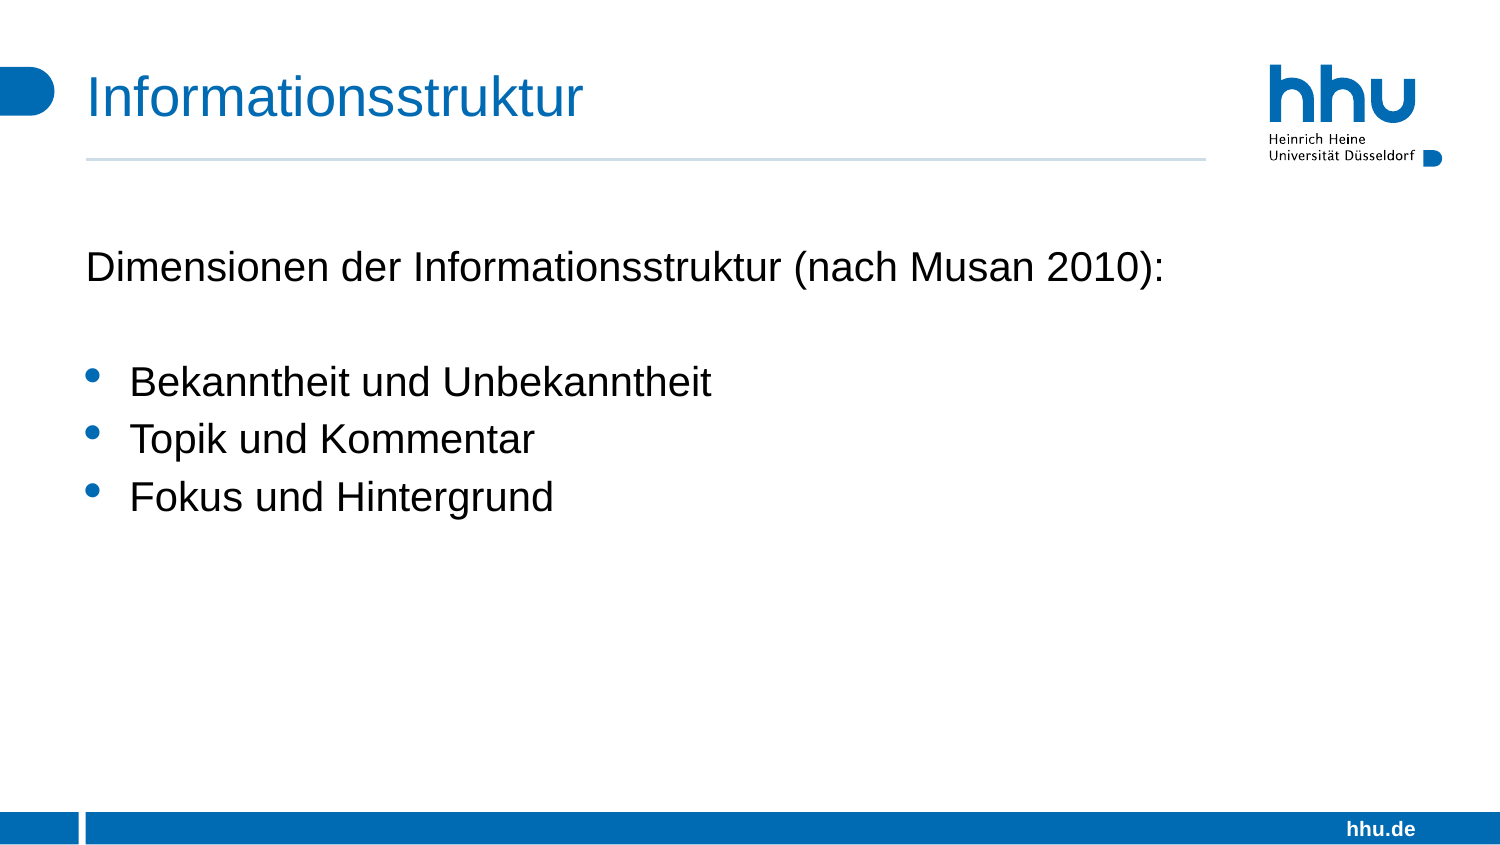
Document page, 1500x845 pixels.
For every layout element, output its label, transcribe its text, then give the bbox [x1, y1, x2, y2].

title Informationsstruktur [86, 54, 1207, 129]
list Dimensionen der Informationsstruktur (nach Musan 2010): Bekanntheit und Unbekanntheit Topik und Kommentar Fokus und Hintergrund [85, 233, 1415, 795]
